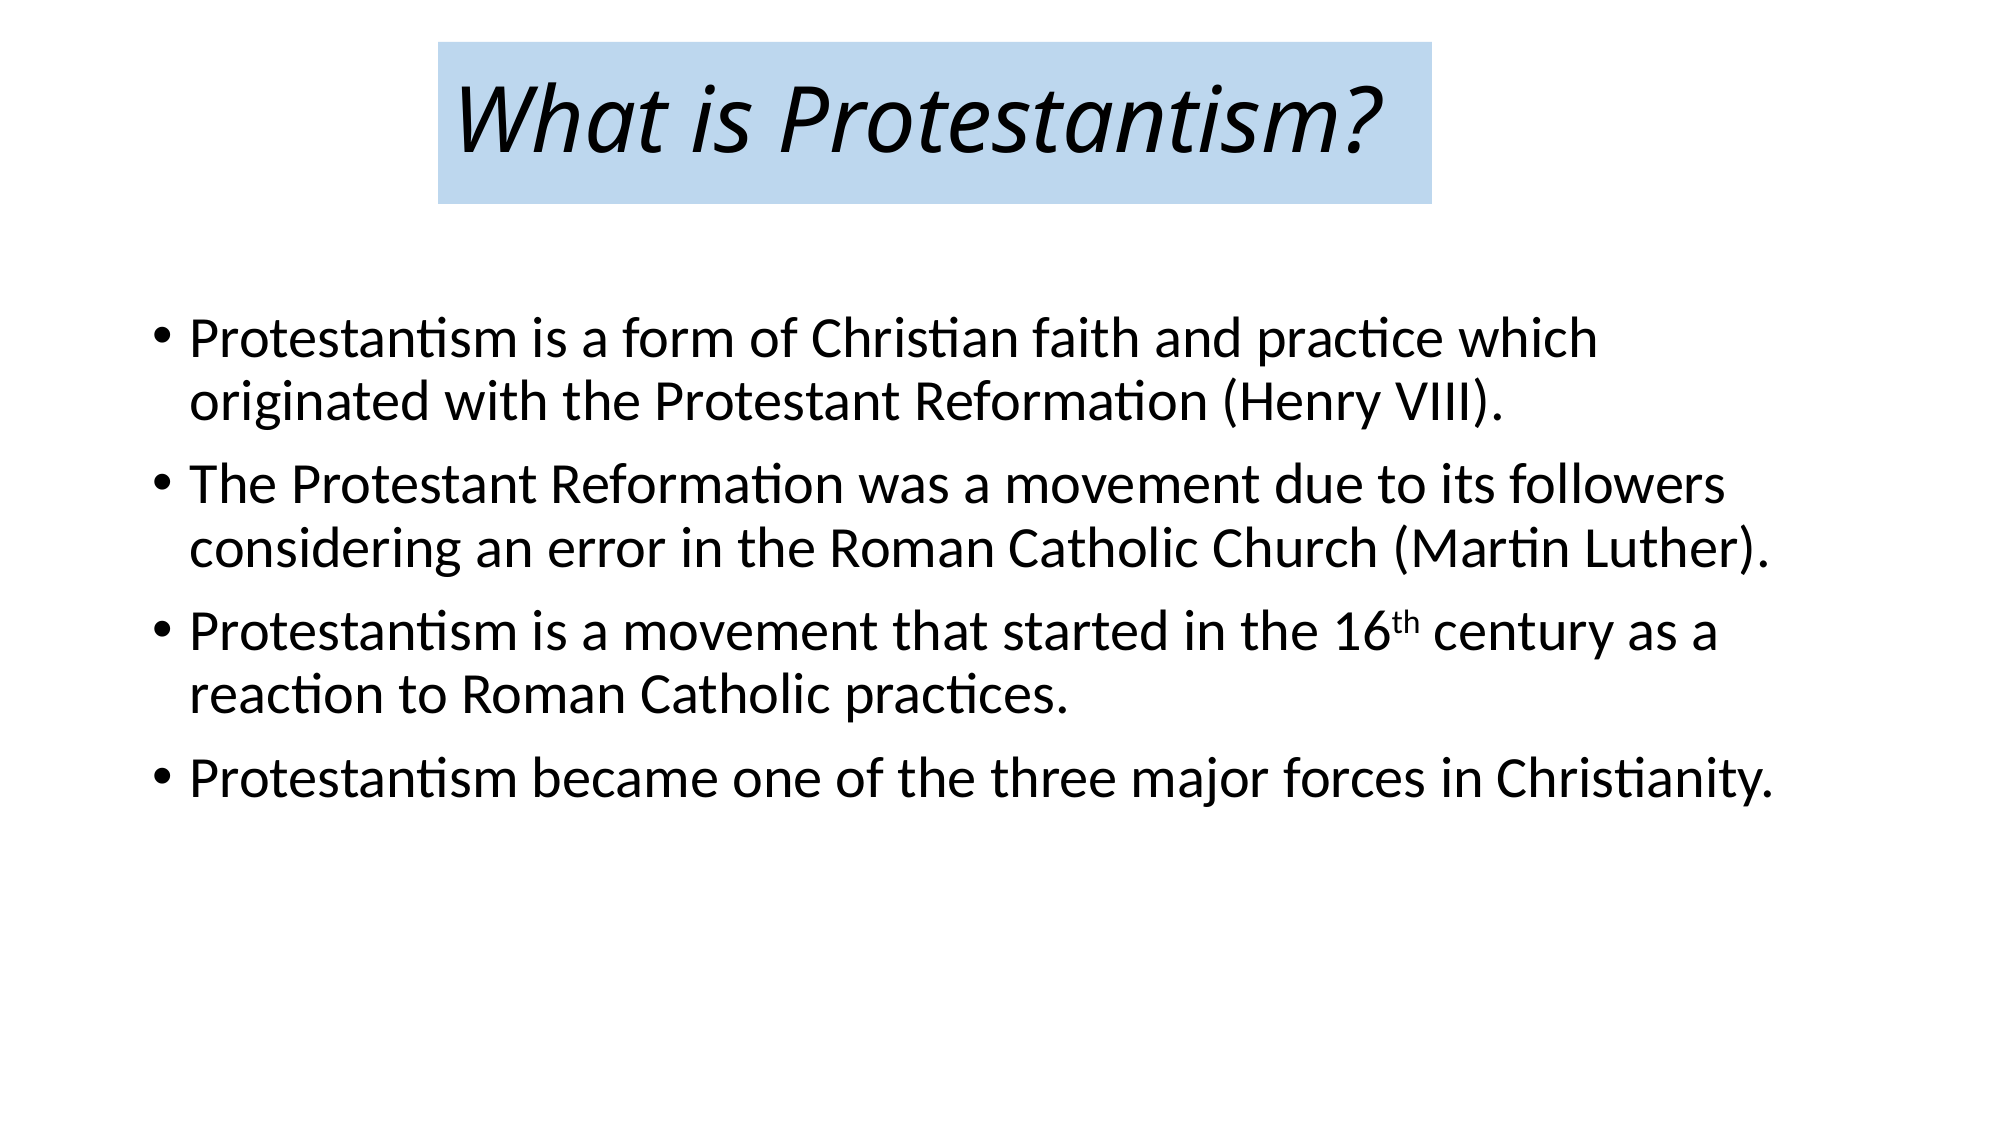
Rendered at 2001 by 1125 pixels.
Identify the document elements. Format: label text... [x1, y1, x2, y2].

list Protestantism is a form of Christian faith and practice which originated with the Protestant Reformation (Henry VIII). The Protestant Reformation was a movement due to its followers considering an error in the Roman Catholic Church (Martin Luther). Protestantism is a movement that started in the 16th century as a reaction to Roman Catholic practices. Protestantism became one of the three major forces in Christianity. [137, 299, 1863, 1014]
title What is Protestantism? [438, 41, 1432, 204]
